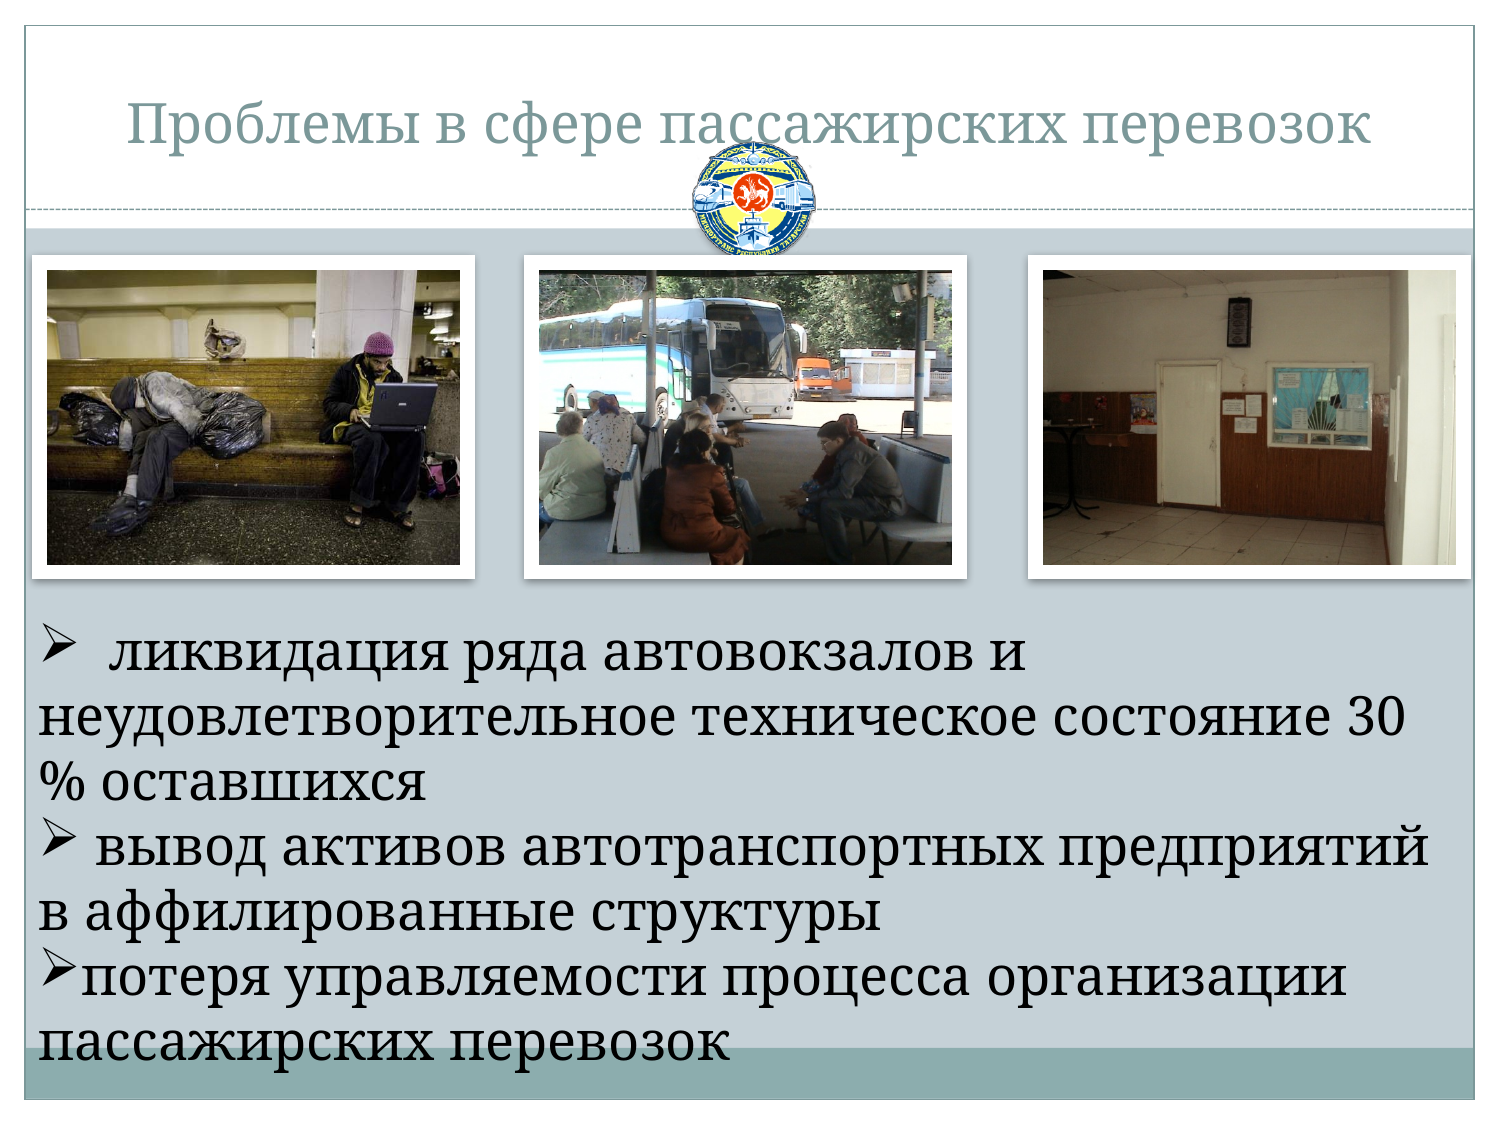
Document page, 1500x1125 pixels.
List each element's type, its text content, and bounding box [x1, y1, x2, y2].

title Проблемы в сфере пассажирских перевозок [49, 37, 1450, 162]
text_box ликвидация ряда автовокзалов и неудовлетворительное техническое состояние 30 % оставшихся вывод активов автотранспортных предприятий в аффилированные структуры потеря управляемости процесса организации пассажирских перевозок [23, 609, 1477, 1079]
picture [538, 269, 953, 565]
picture [1042, 269, 1457, 565]
picture [691, 140, 816, 258]
picture [46, 269, 461, 565]
